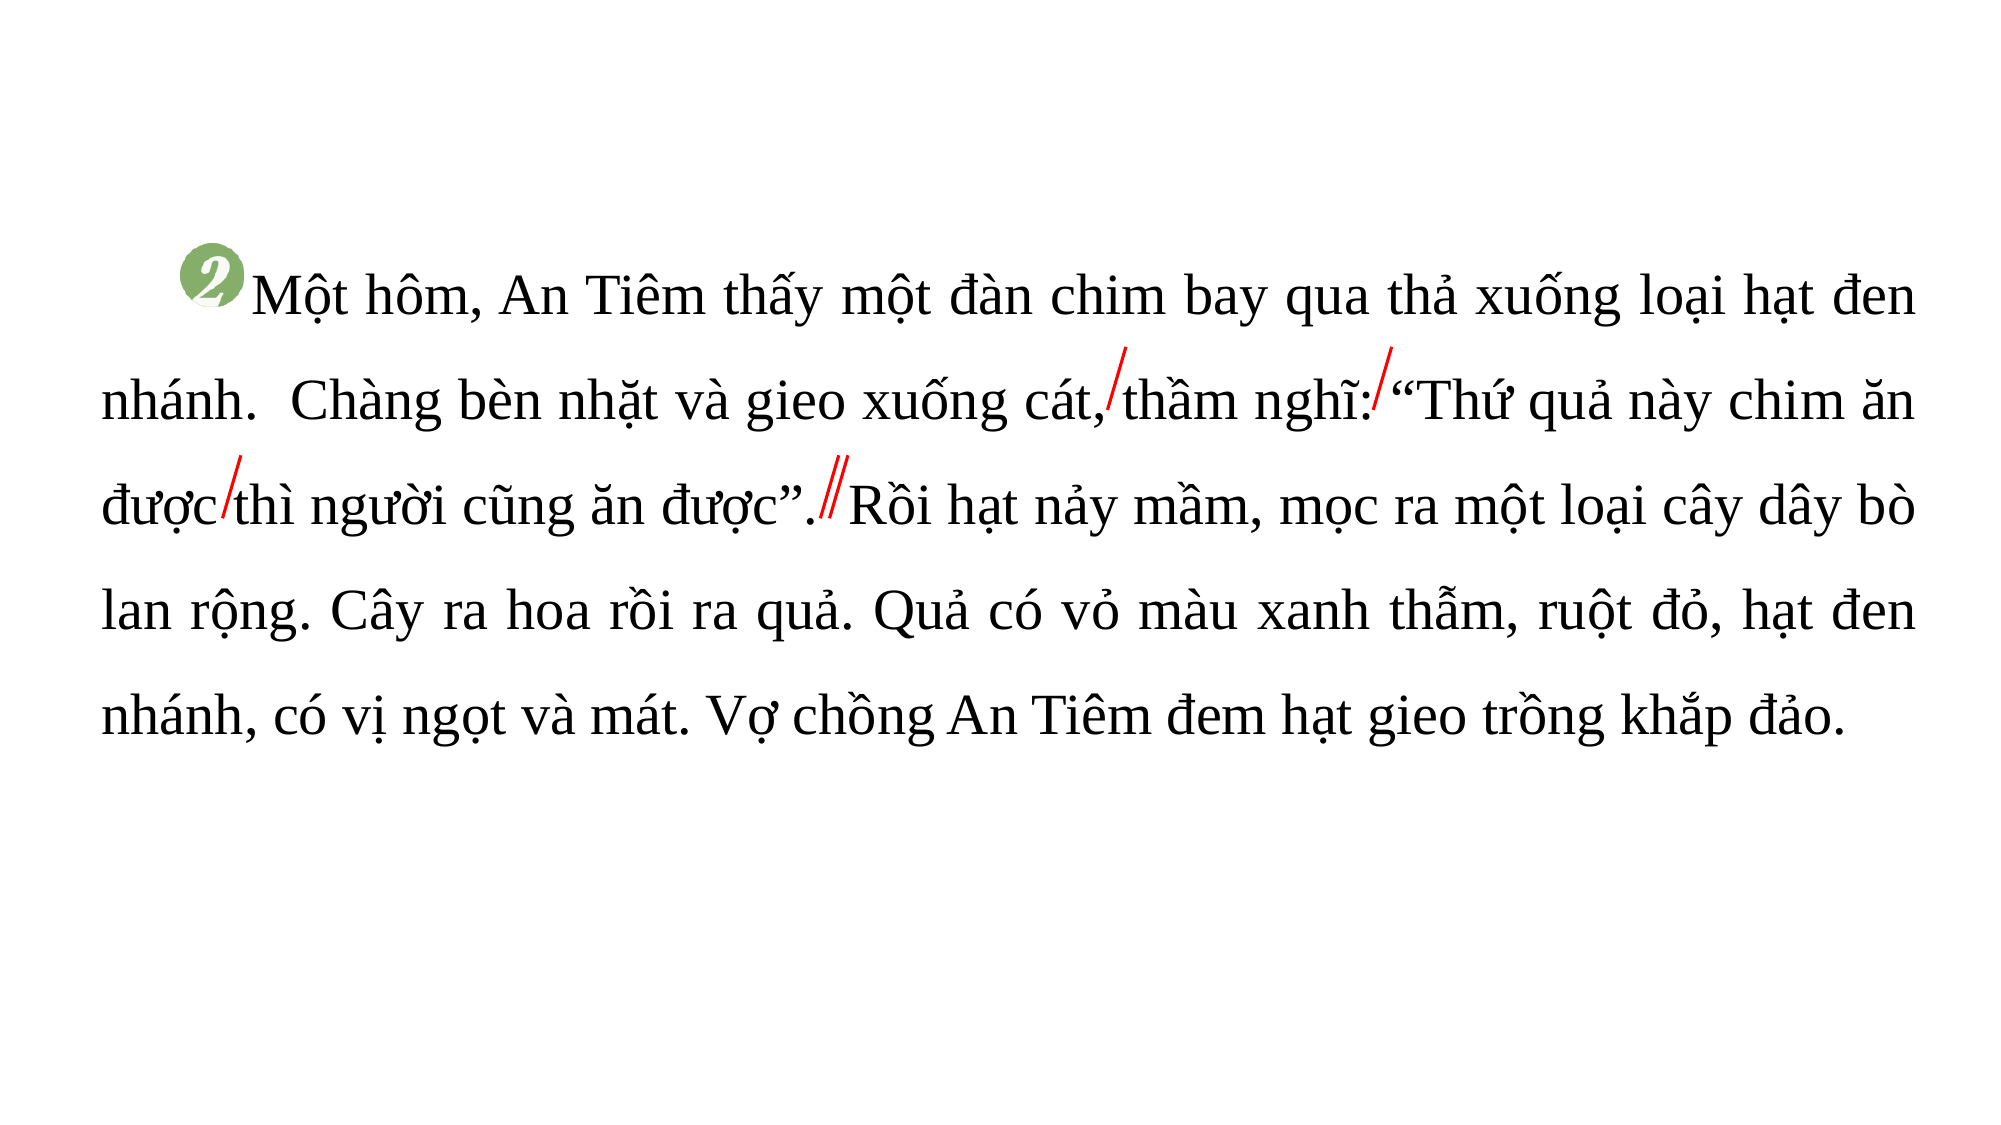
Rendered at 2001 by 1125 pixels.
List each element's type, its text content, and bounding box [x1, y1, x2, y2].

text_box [222, 455, 241, 519]
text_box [820, 455, 829, 519]
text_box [1373, 346, 1392, 410]
picture [180, 243, 244, 308]
text_box Một hôm, An Tiêm thấy một đàn chim bay qua thả xuống loại hạt đen nhánh. Chàng bèn nhặt và gieo xuống cát, thầm nghĩ: “Thứ quả này chim ăn được thì người cũng ăn được”. Rồi hạt nảy mầm, mọc ra một loại cây dây bò lan rộng. Cây ra hoa rồi ra quả. Quả có vỏ màu xanh thẫm, ruột đỏ, hạt đen nhánh, có vị ngọt và mát. Vợ chồng An Tiêm đem hạt gieo trồng khắp đảo. [86, 214, 1933, 754]
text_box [1107, 346, 1126, 410]
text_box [829, 455, 848, 519]
